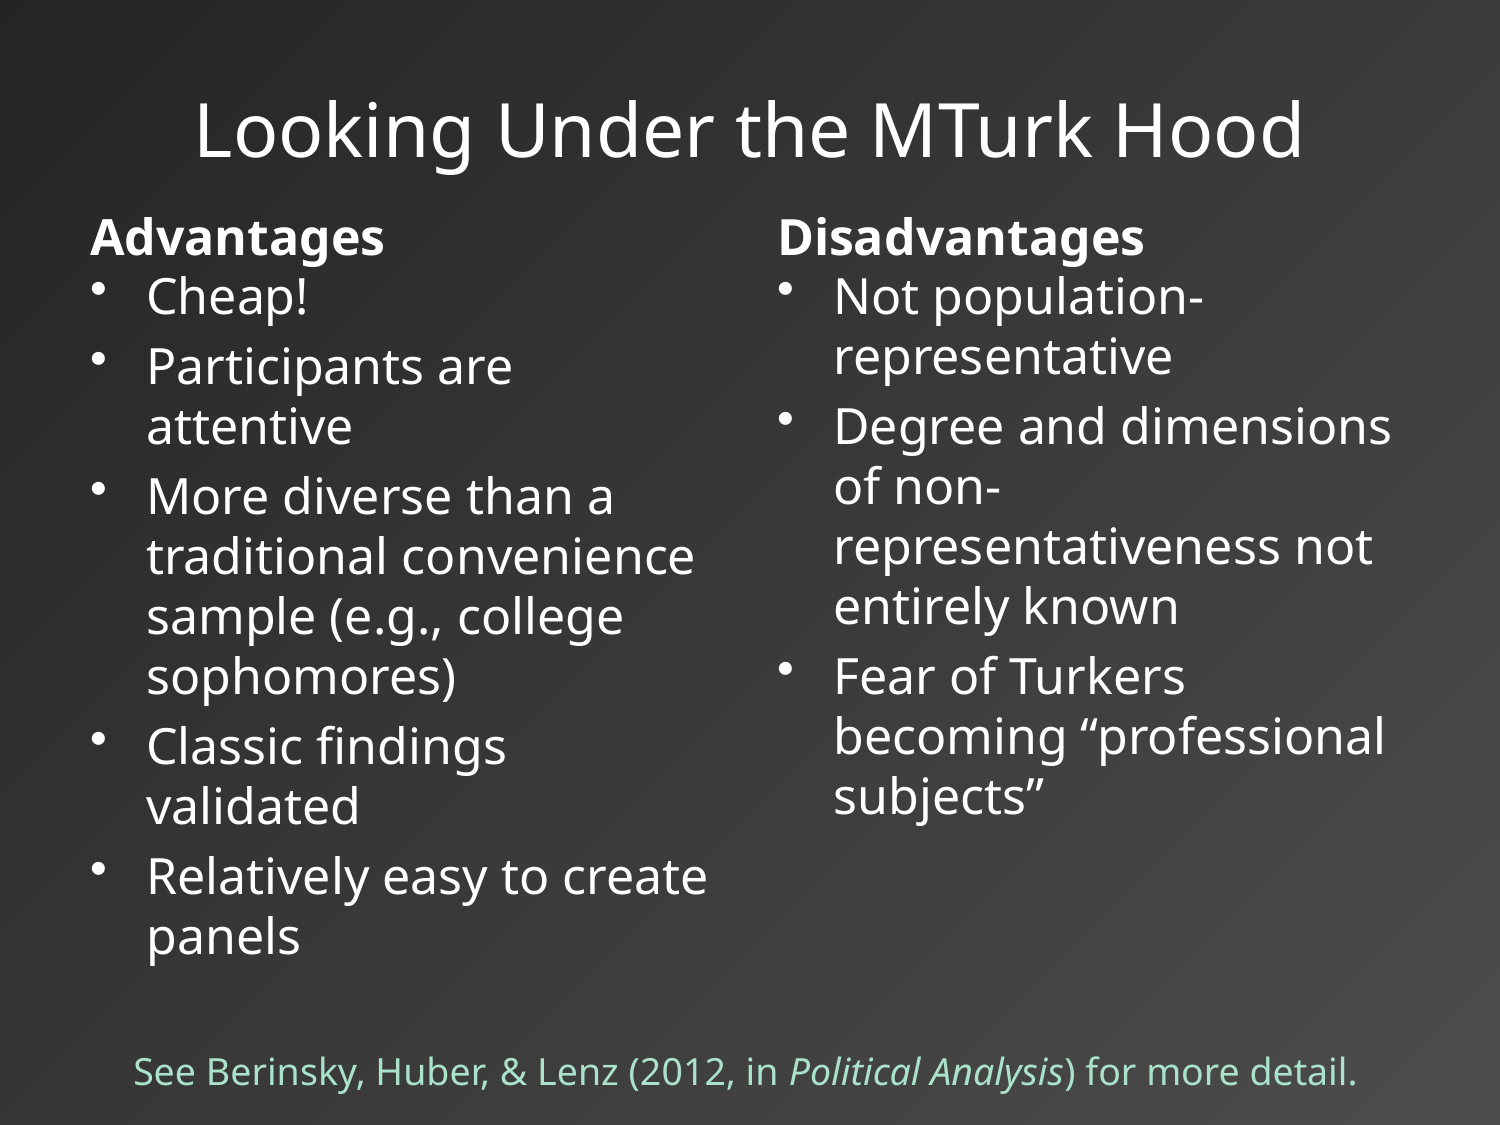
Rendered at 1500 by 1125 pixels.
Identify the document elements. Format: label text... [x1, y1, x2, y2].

title Looking Under the MTurk Hood [74, 33, 1426, 222]
list Cheap! Participants are attentive More diverse than a traditional convenience sample (e.g., college sophomores) Classic findings validated Relatively easy to create panels [74, 256, 738, 906]
list Disadvantages [761, 167, 1426, 256]
text_box See Berinsky, Huber, & Lenz (2012, in Political Analysis) for more detail. [70, 1041, 1421, 1101]
list Advantages [74, 167, 738, 256]
list Not population-representative Degree and dimensions of non-representativeness not entirely known Fear of Turkers becoming “professional subjects” [761, 256, 1426, 906]
